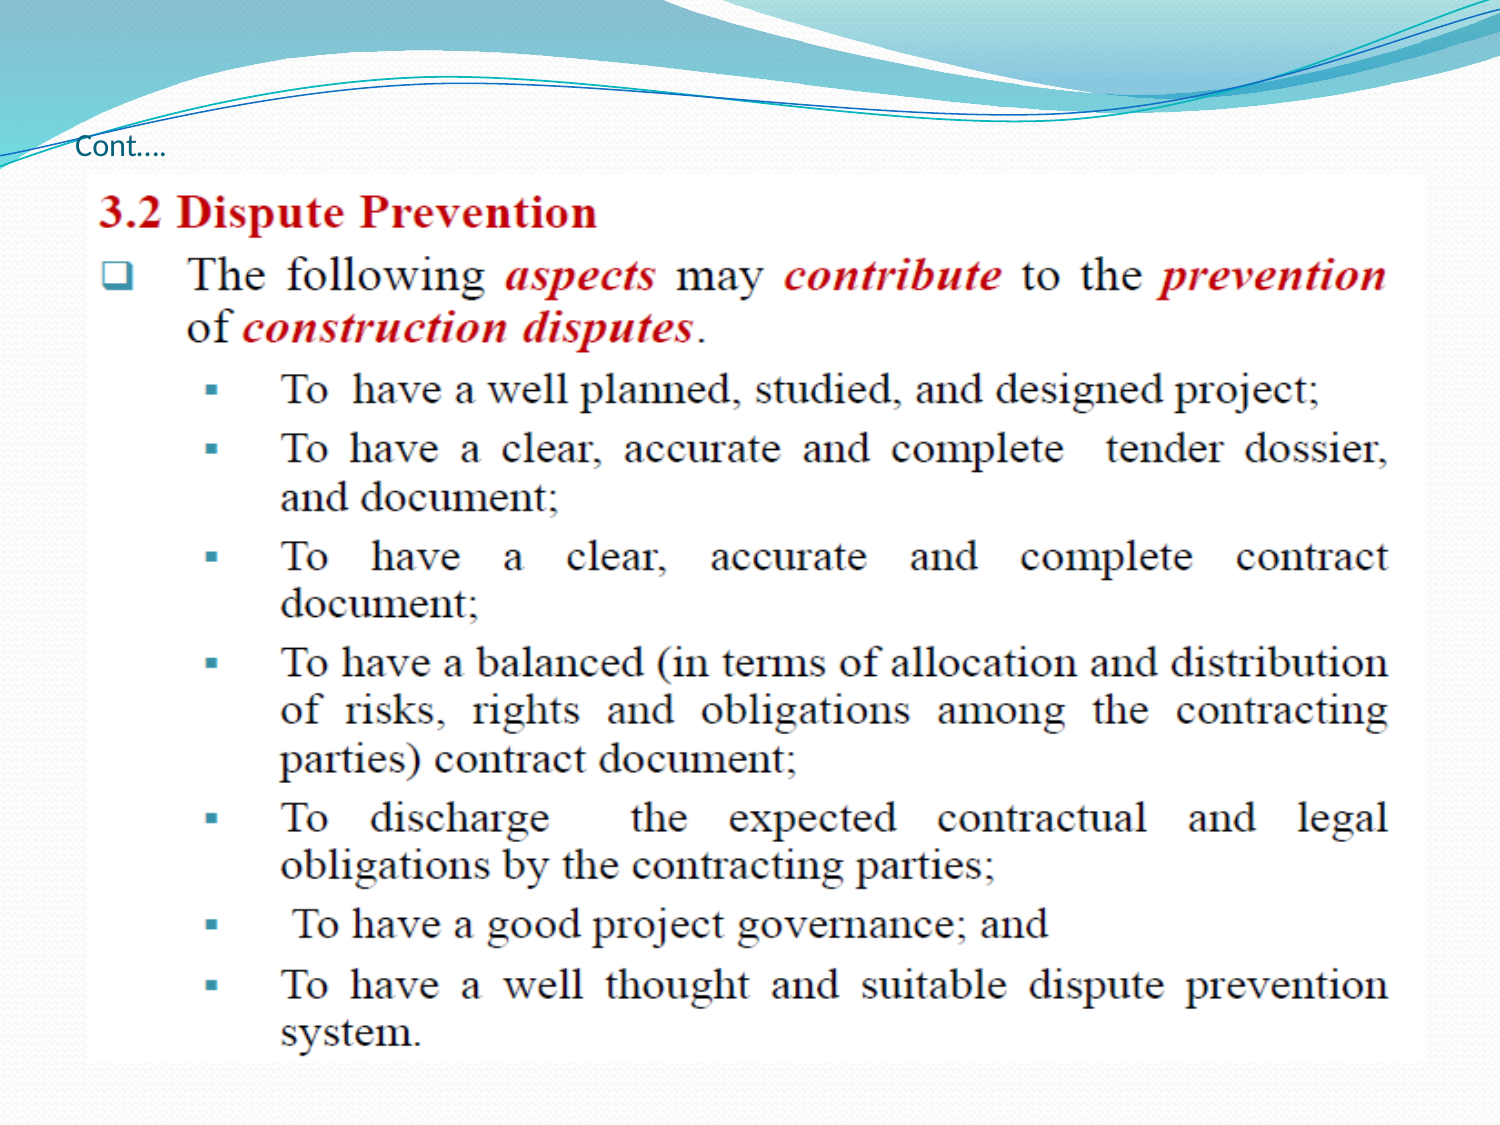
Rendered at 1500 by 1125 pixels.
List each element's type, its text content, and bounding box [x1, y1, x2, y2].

title Cont…. [75, 115, 1425, 163]
picture [87, 174, 1426, 1063]
